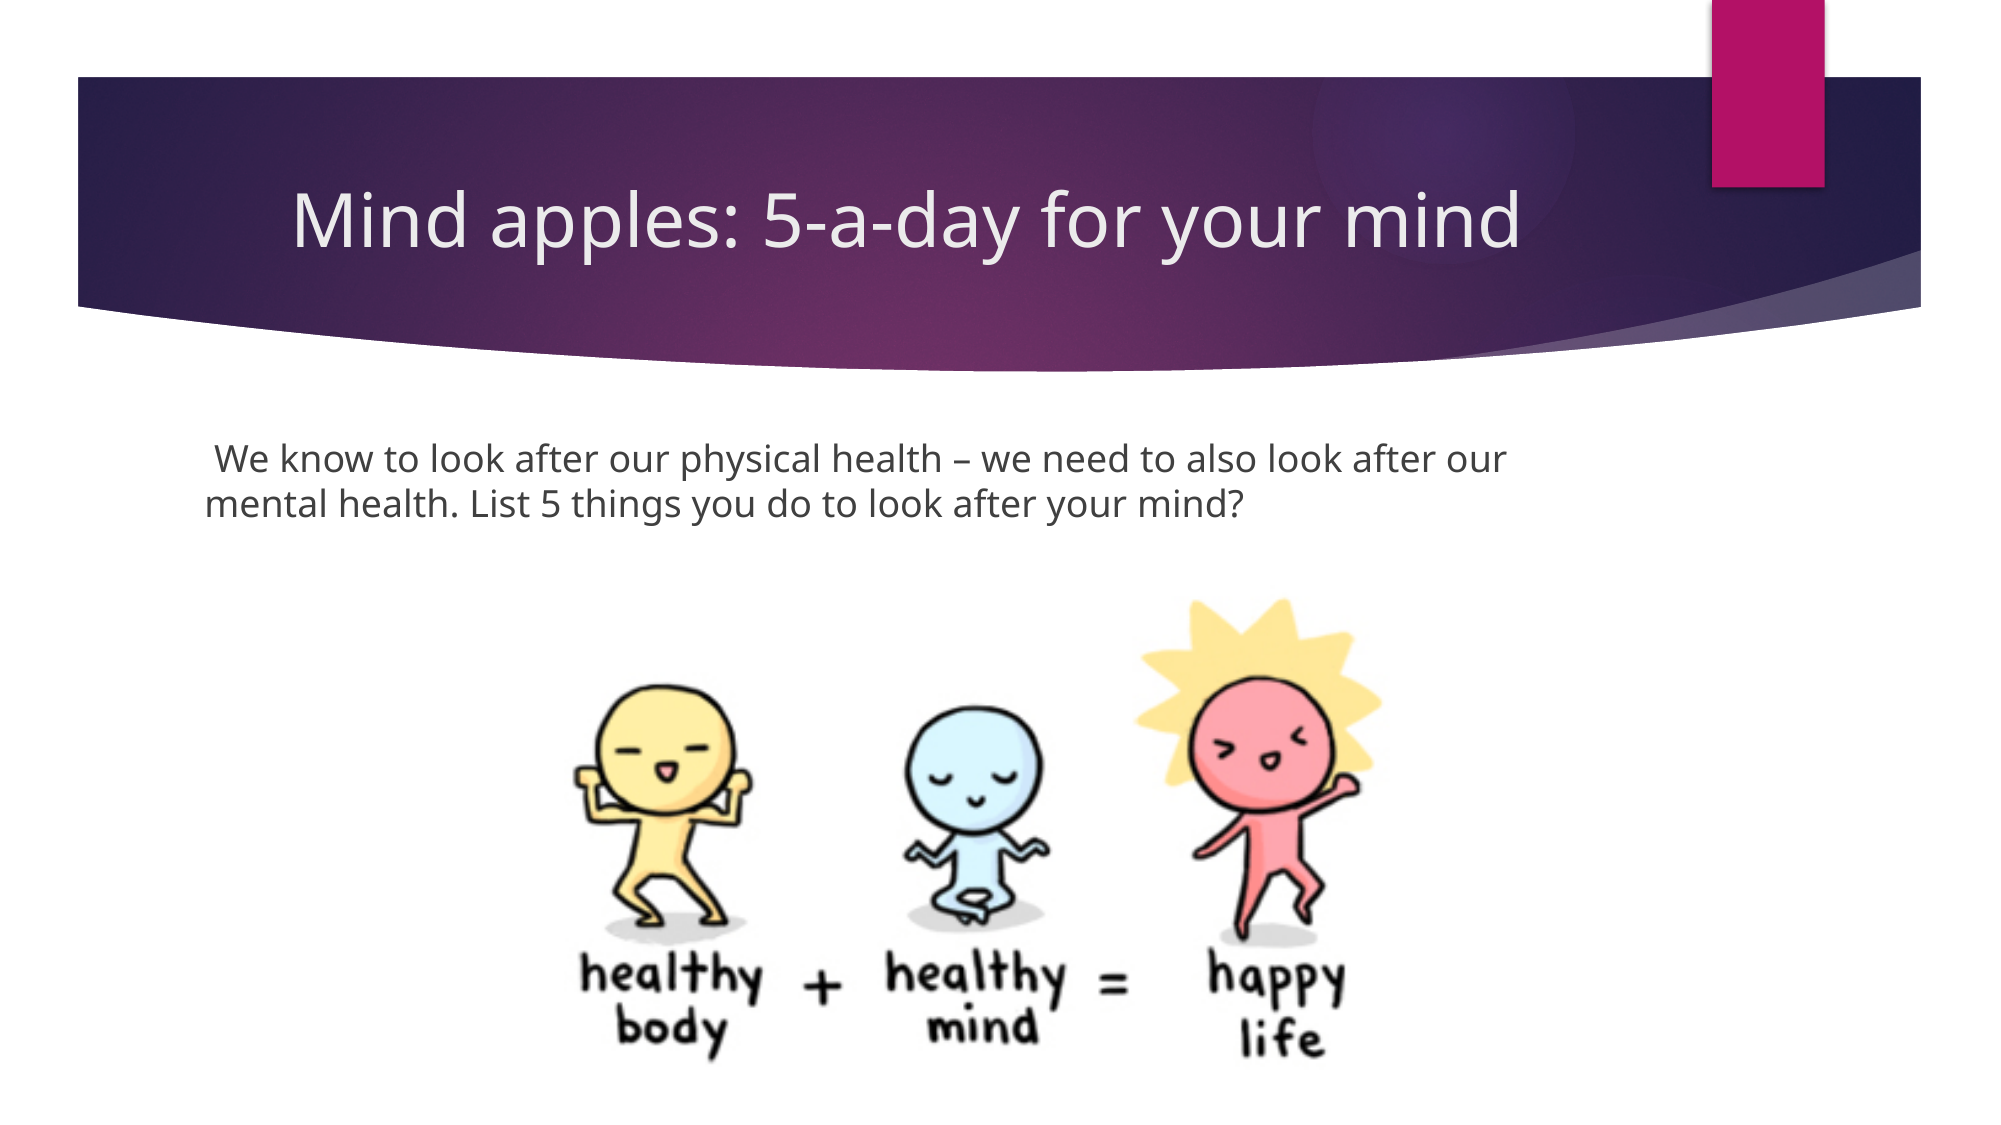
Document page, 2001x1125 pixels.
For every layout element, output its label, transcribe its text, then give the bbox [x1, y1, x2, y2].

list We know to look after our physical health – we need to also look after our mental health. List 5 things you do to look after your mind? [189, 427, 1638, 988]
title Mind apples: 5-a-day for your mind [189, 159, 1627, 276]
picture [564, 584, 1393, 1096]
